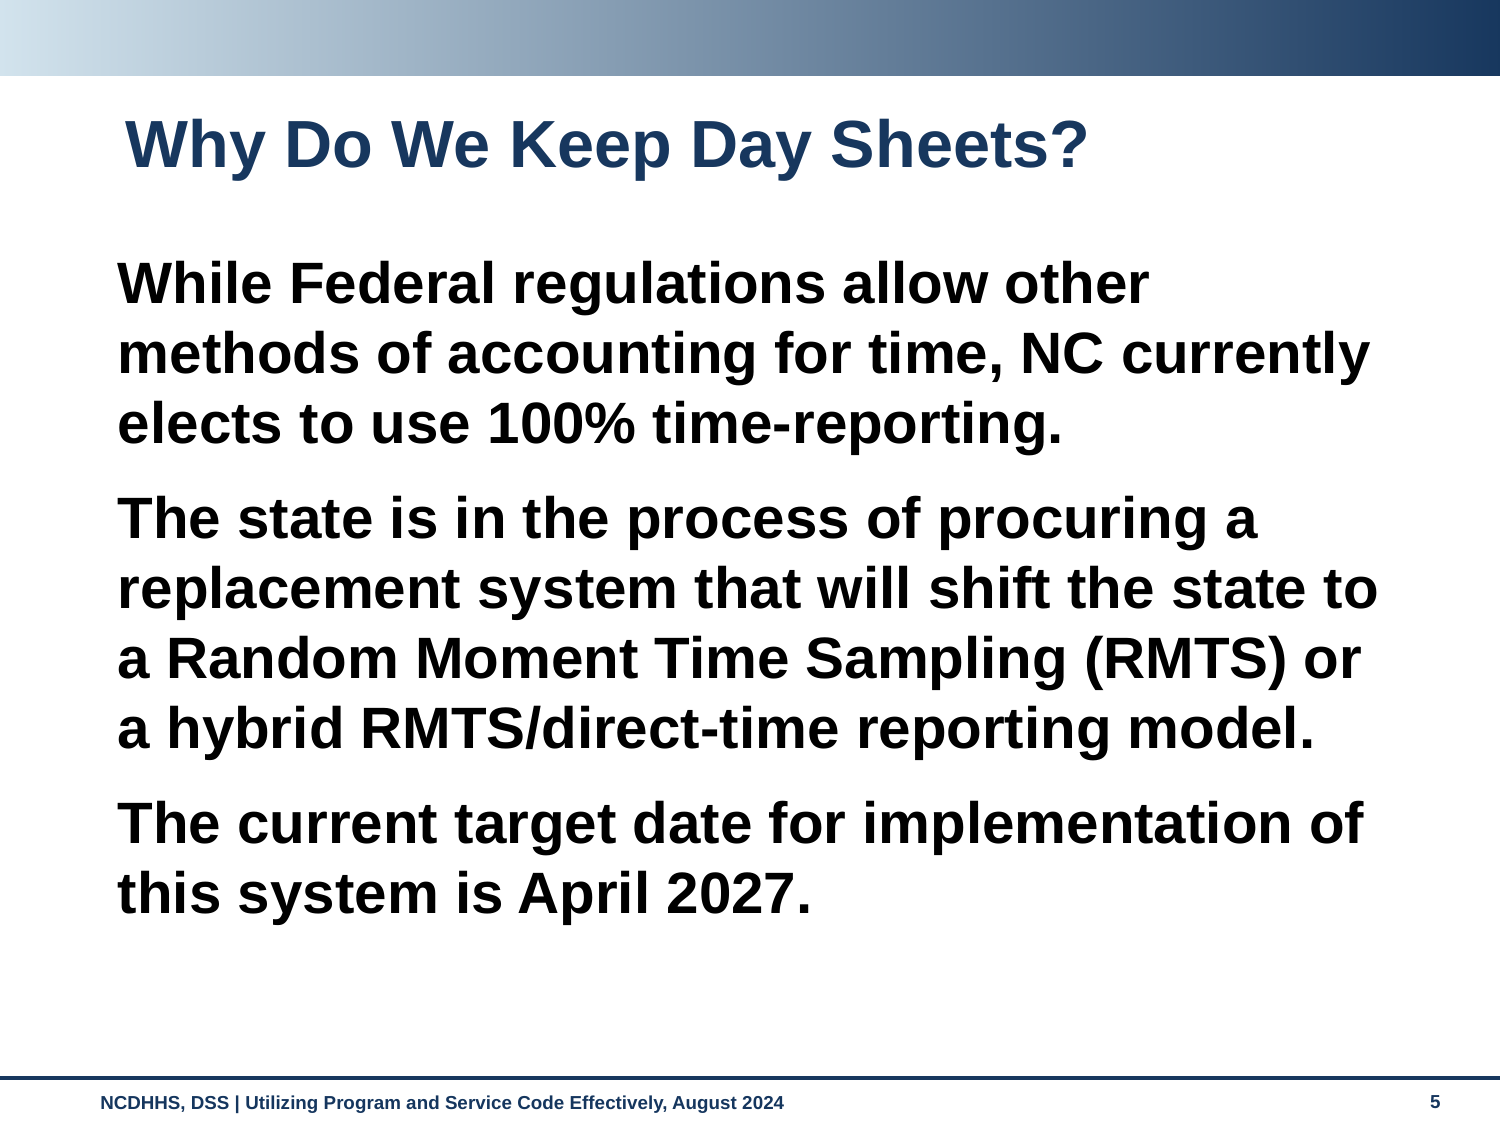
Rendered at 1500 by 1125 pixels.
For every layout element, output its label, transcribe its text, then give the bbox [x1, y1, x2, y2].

title Why Do We Keep Day Sheets? [110, 102, 1398, 193]
list While Federal regulations allow other methods of accounting for time, NC currently elects to use 100% time-reporting. The state is in the process of procuring a replacement system that will shift the state to a Random Moment Time Sampling (RMTS) or a hybrid RMTS/direct-time reporting model. The current target date for implementation of this system is April 2027. [103, 237, 1398, 1025]
